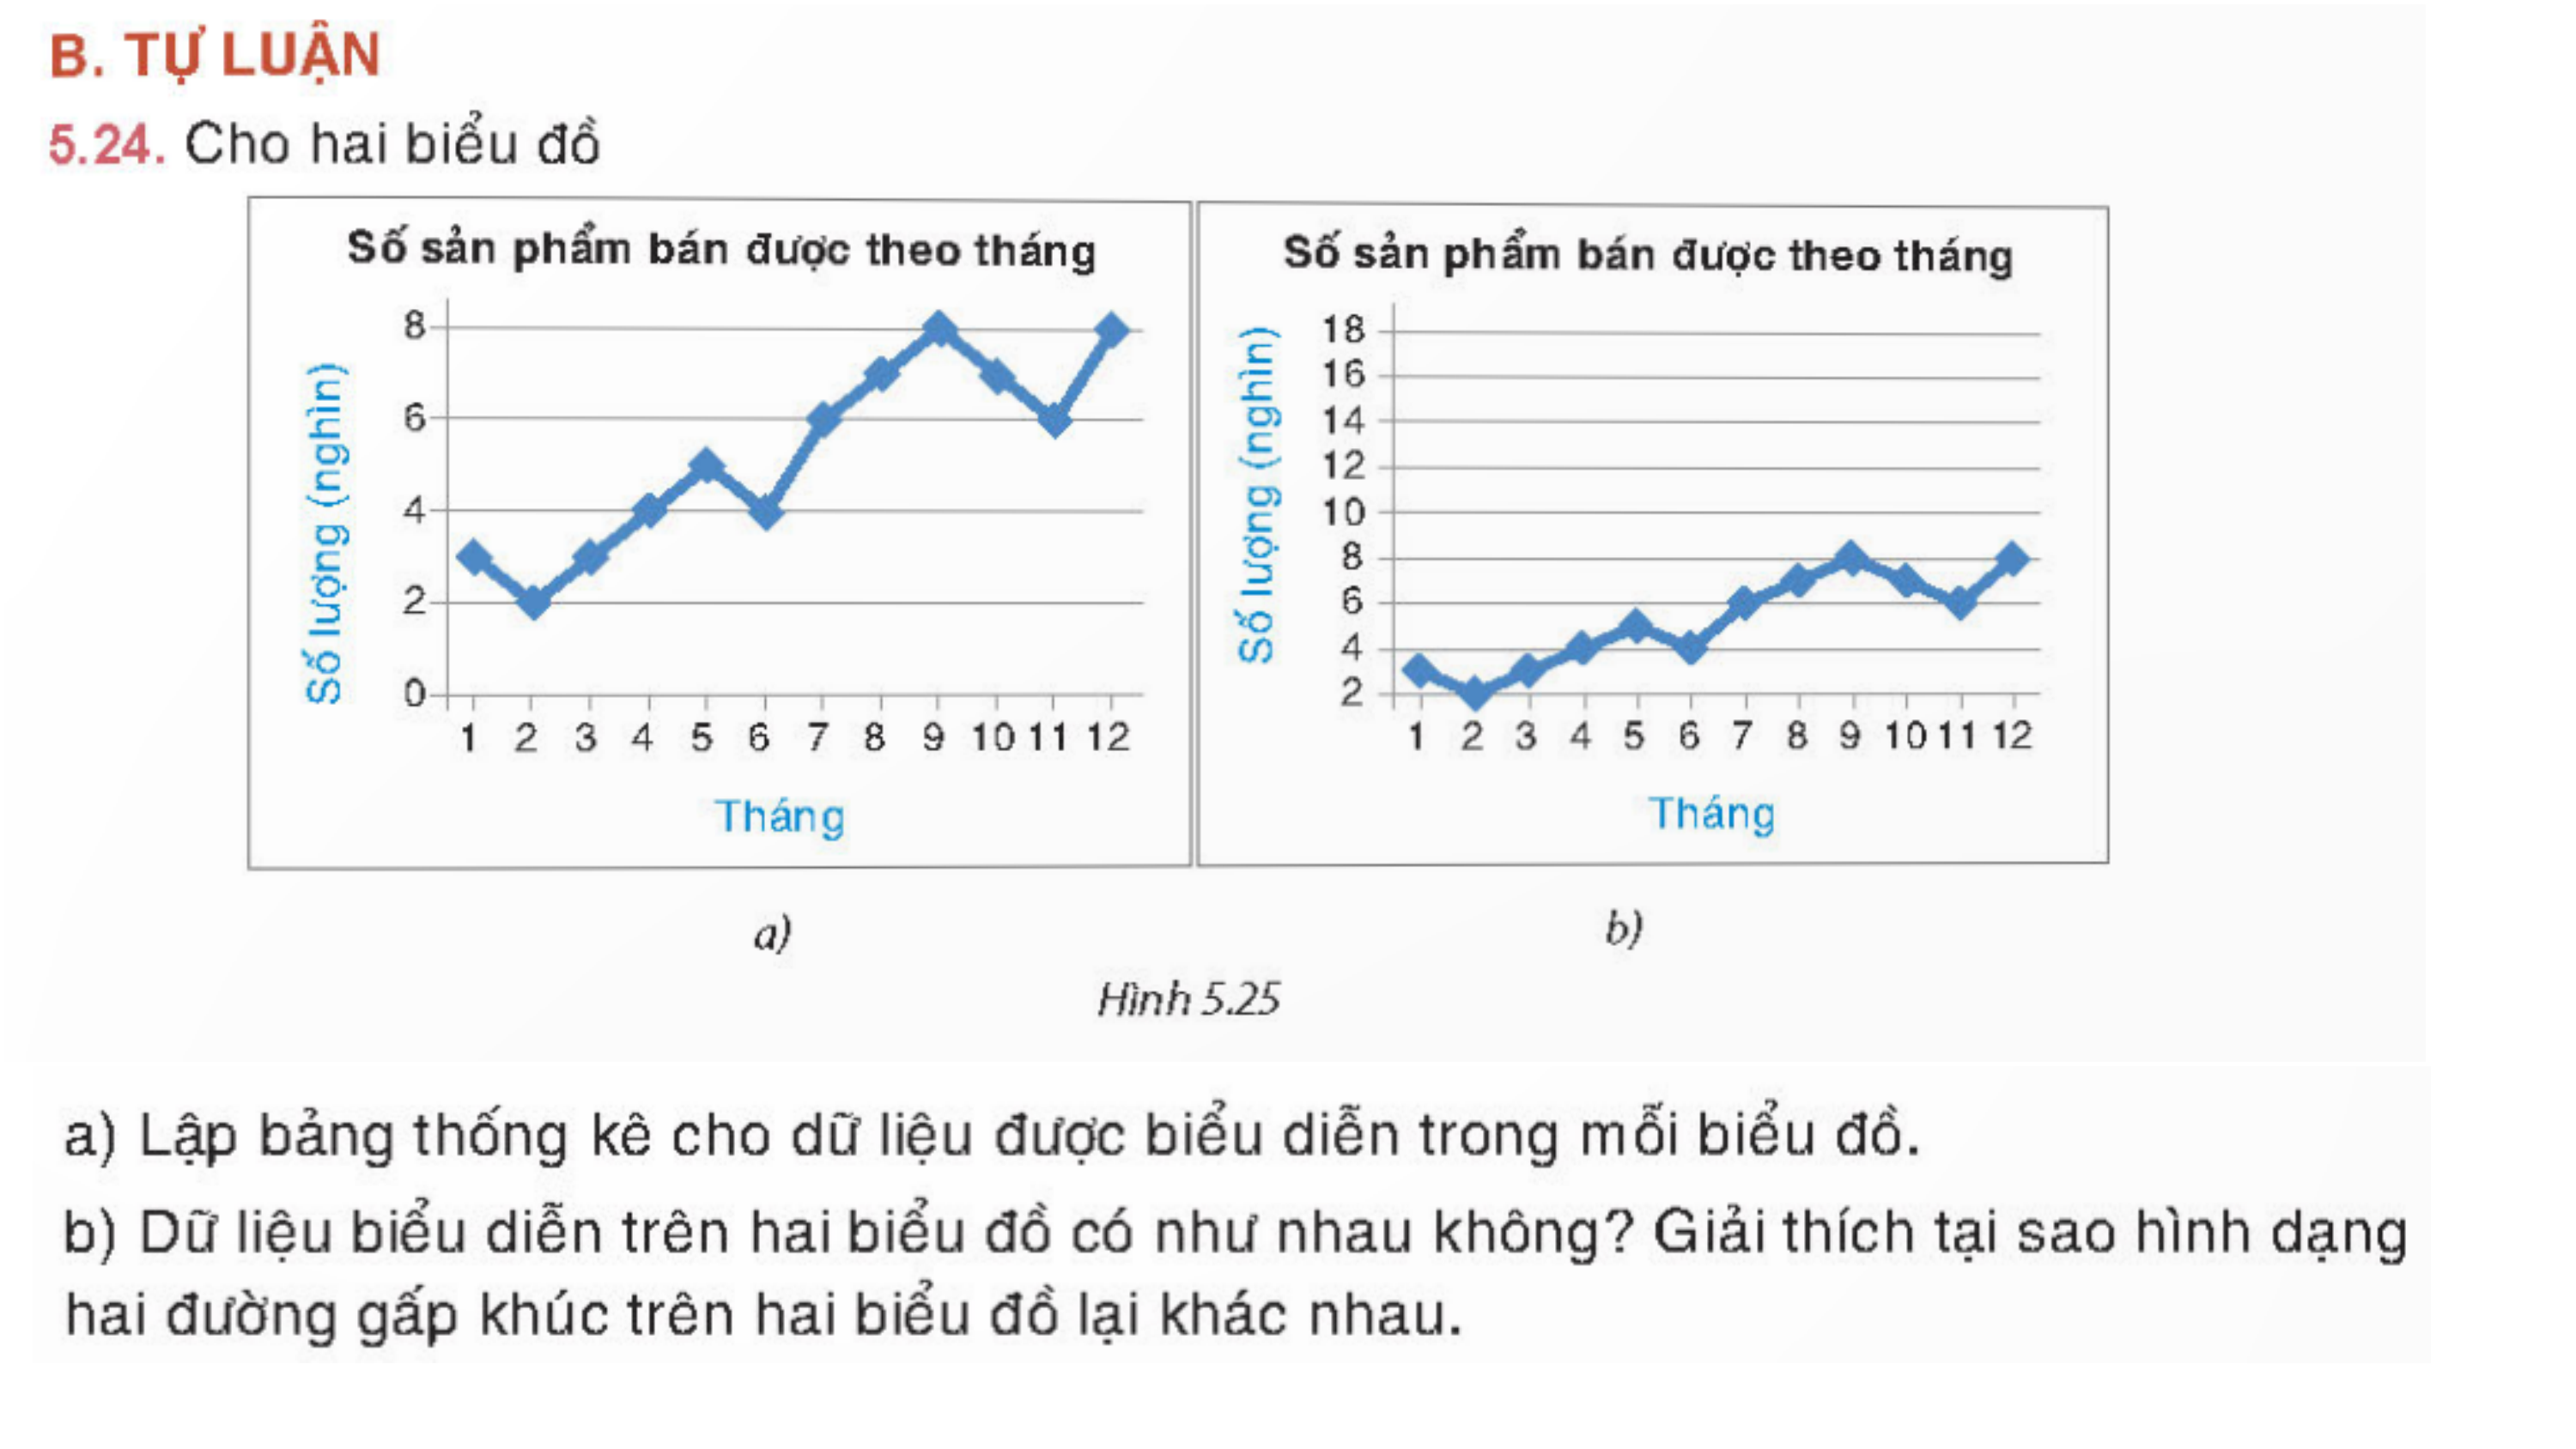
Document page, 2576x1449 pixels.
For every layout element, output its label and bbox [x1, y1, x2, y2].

picture [33, 1066, 2431, 1363]
picture [4, 4, 2427, 1063]
